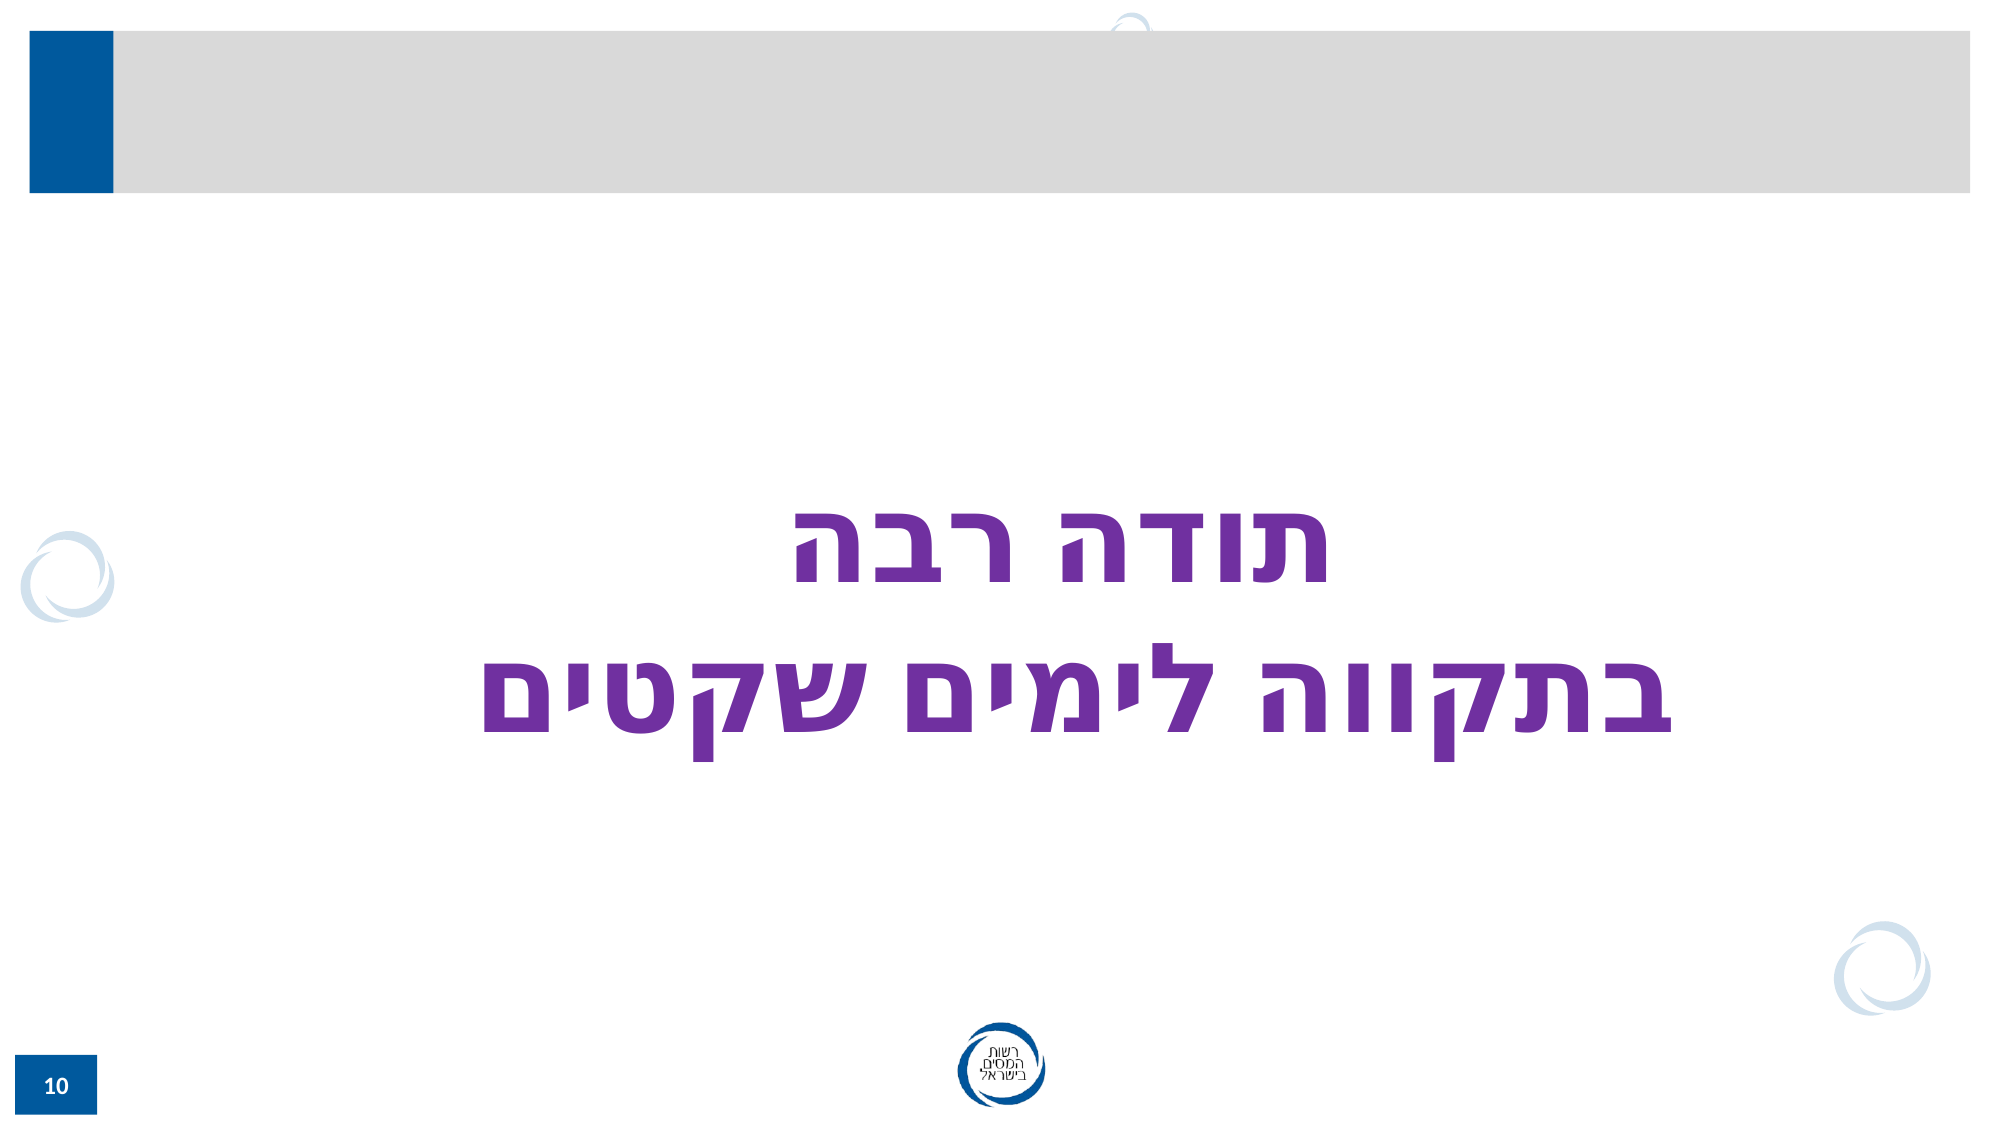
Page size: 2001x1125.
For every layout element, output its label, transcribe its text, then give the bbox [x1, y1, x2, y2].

picture [944, 1014, 1056, 1115]
text_box תודה רבה בתקווה לימים שקטים [415, 449, 1736, 765]
slide_number 10 [15, 1054, 98, 1115]
